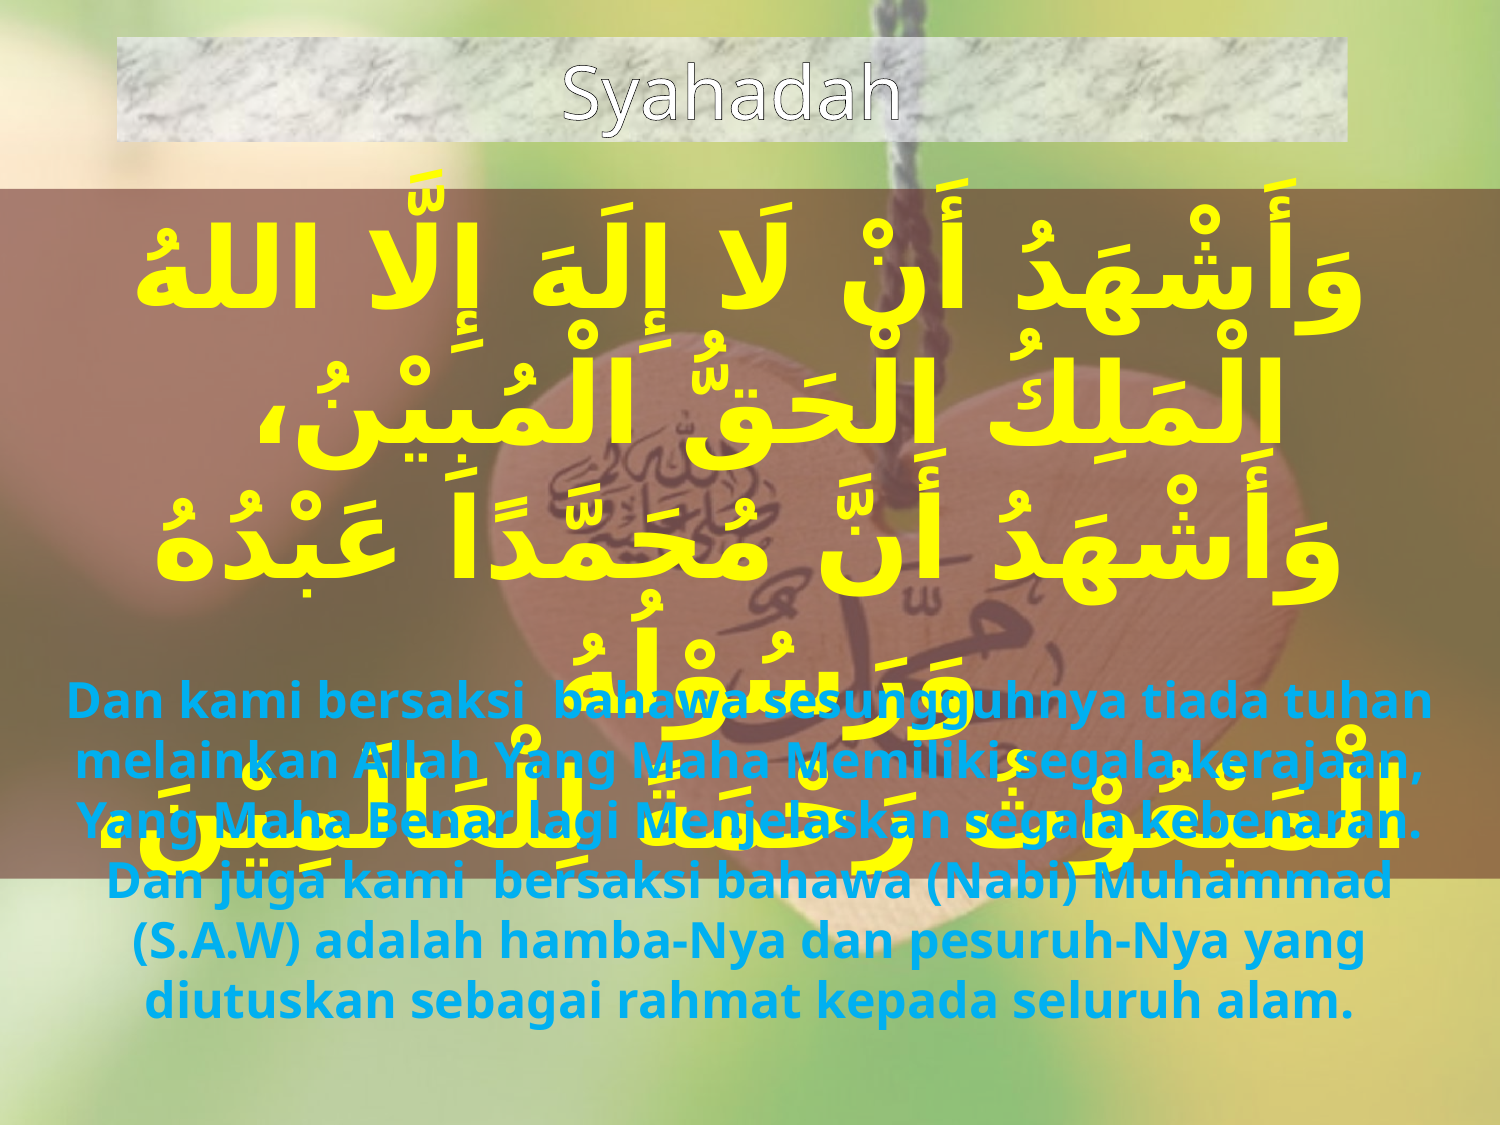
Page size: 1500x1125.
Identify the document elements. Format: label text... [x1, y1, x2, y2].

text_box Syahadah [117, 37, 1348, 142]
text_box وَأَشْهَدُ أَنْ لَا إِلَهَ إِلَّا اللهُ الْمَلِكُ الْحَقُّ الْمُبِيْنُ، وَأَشْهَدُ أَنَّ مُحَمَّدًا عَبْدُهُ وَرَسُوْلُهُ الْمَبْعُوْثُ رَحْمَةً لِلْعَالَمِيْنَ، [0, 188, 1500, 879]
text_box Dan kami bersaksi bahawa sesungguhnya tiada tuhan melainkan Allah Yang Maha Memiliki segala kerajaan, Yang Maha Benar lagi Menjelaskan segala kebenaran. Dan juga kami bersaksi bahawa (Nabi) Muhammad (S.A.W) adalah hamba-Nya dan pesuruh-Nya yang diutuskan sebagai rahmat kepada seluruh alam. [40, 660, 1459, 1036]
